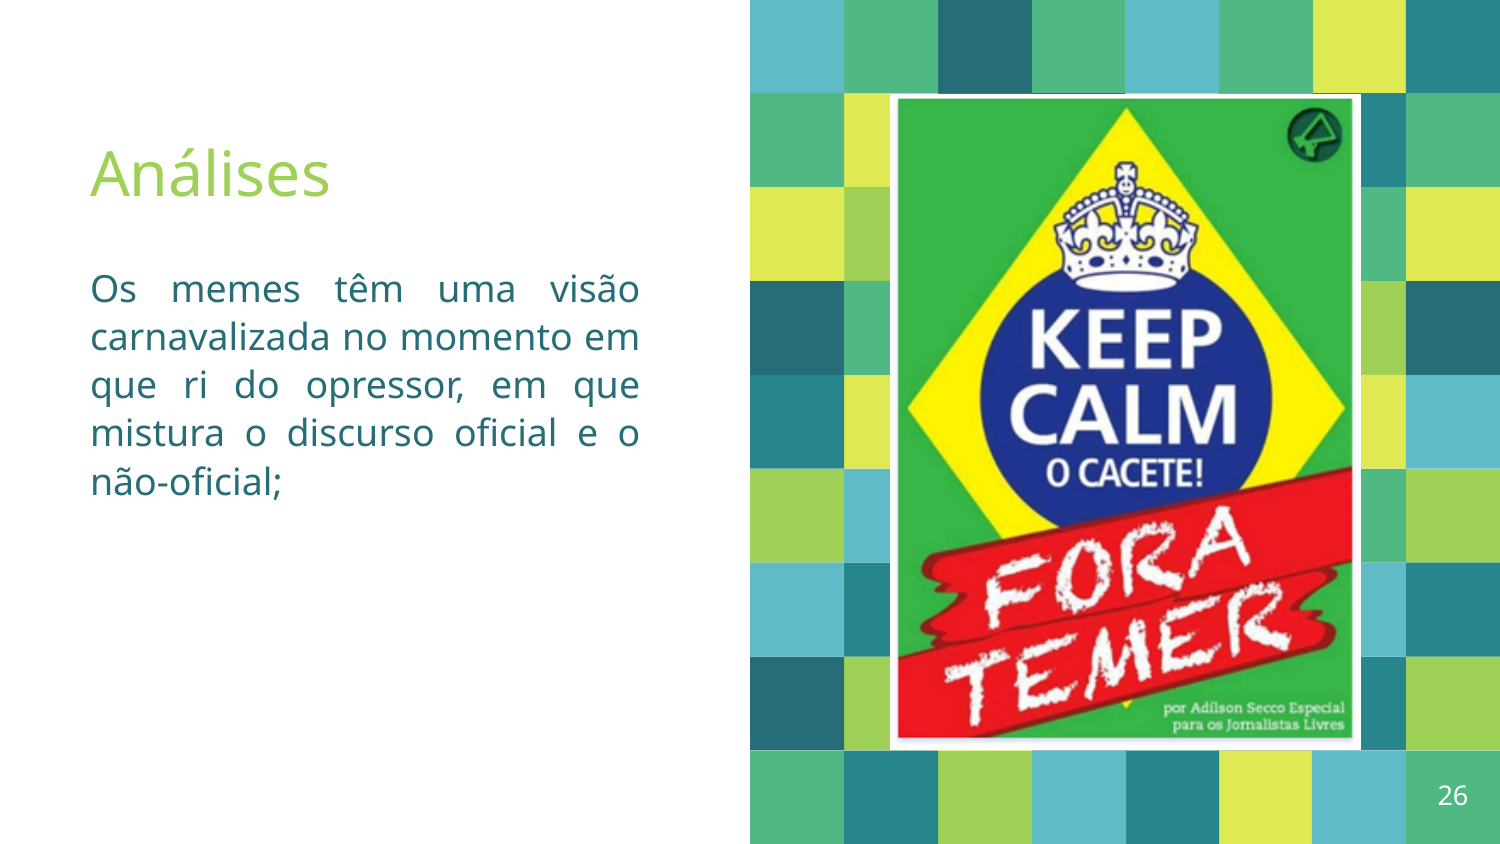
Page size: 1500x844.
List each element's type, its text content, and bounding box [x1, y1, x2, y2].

title Análises [75, 83, 656, 225]
slide_number 26 [1405, 749, 1500, 844]
list Os memes têm uma visão carnavalizada no momento em que ri do opressor, em que mistura o discurso oficial e o não-oficial; [75, 246, 656, 783]
picture [890, 94, 1361, 750]
